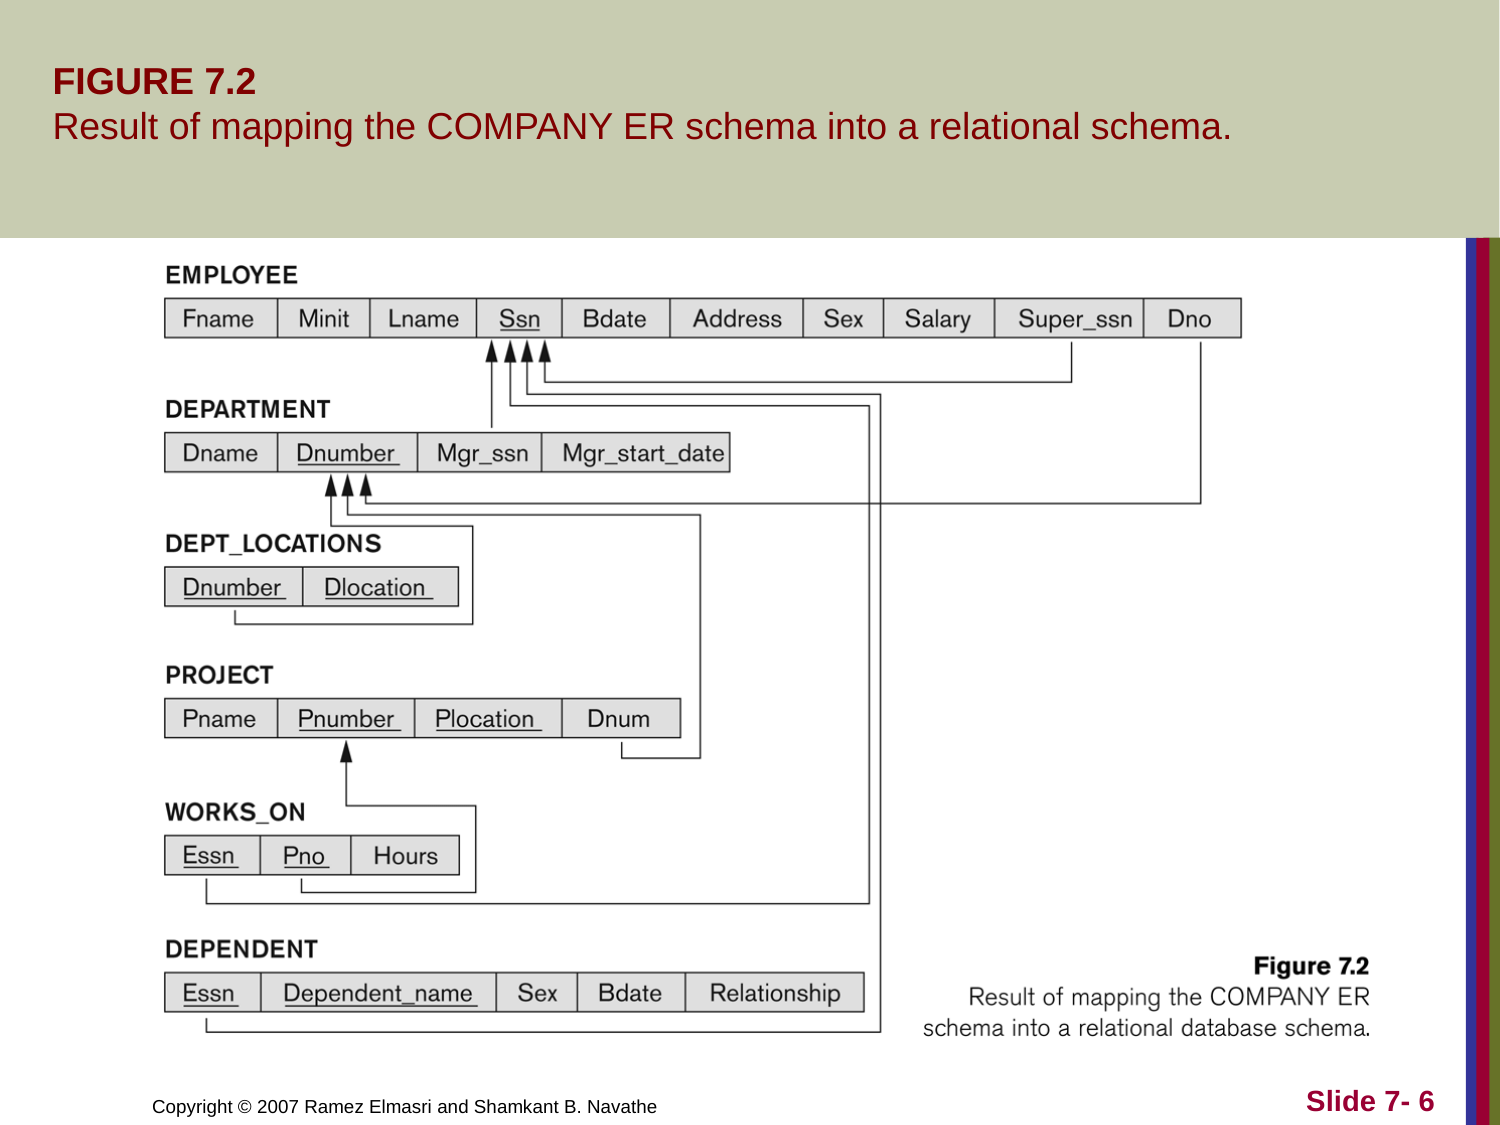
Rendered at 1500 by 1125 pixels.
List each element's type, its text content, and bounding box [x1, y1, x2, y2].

slide_number Slide 7- 6 [1137, 1050, 1450, 1125]
picture [162, 262, 1372, 1038]
title FIGURE 7.2 Result of mapping the COMPANY ER schema into a relational schema. [37, 49, 1317, 213]
